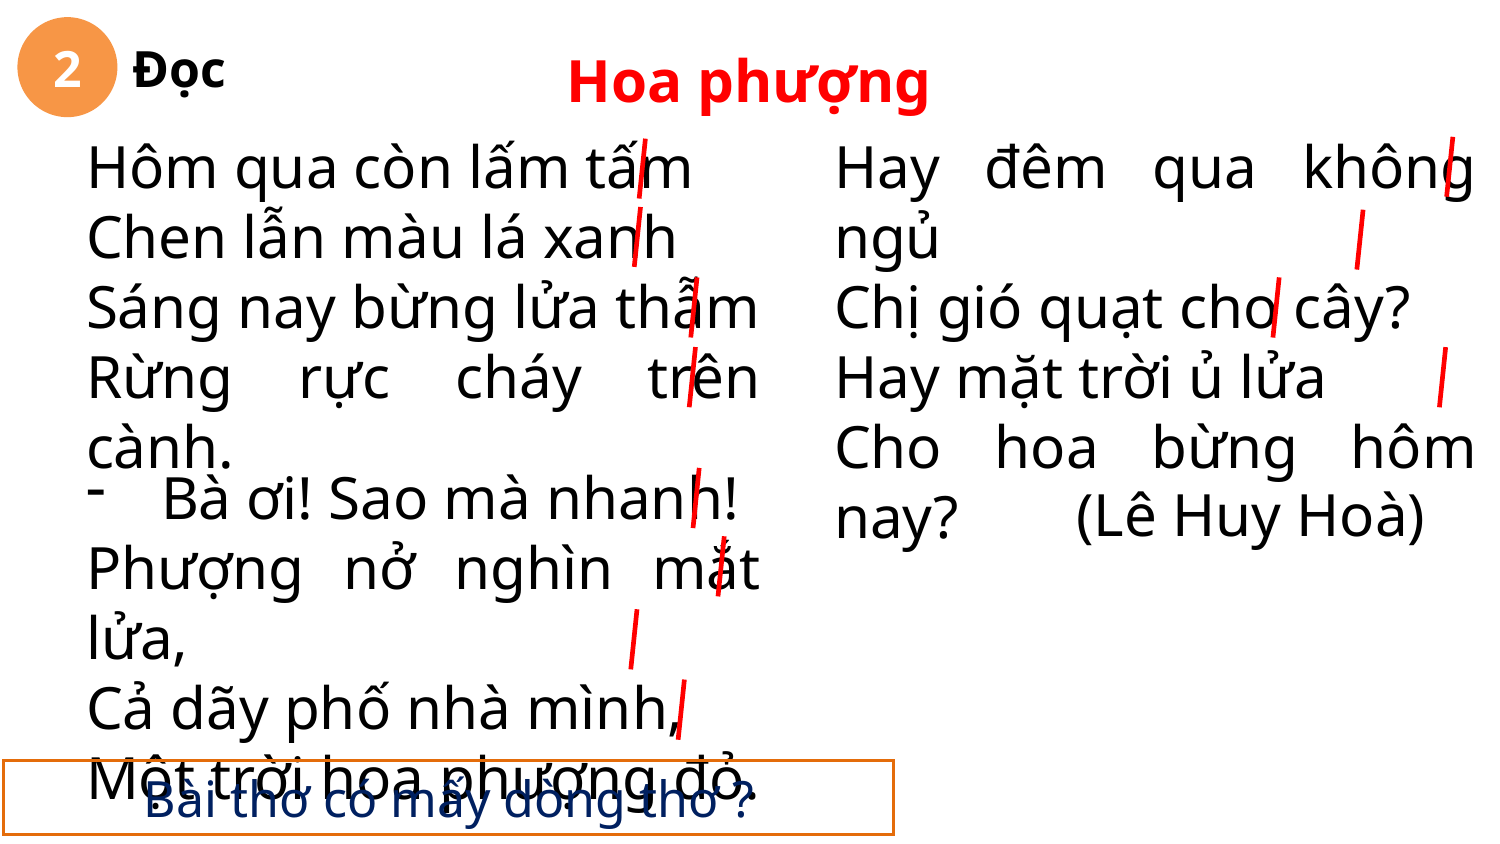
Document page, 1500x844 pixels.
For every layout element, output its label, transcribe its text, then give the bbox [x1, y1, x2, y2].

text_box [1356, 209, 1364, 270]
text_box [7, 36, 1495, 752]
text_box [633, 206, 641, 268]
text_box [677, 679, 685, 740]
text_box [717, 536, 725, 597]
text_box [688, 346, 696, 408]
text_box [638, 138, 646, 199]
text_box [692, 467, 700, 529]
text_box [17, 16, 1484, 118]
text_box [630, 609, 638, 670]
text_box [1439, 346, 1446, 408]
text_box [1446, 136, 1454, 197]
text_box Bài thơ có mấy dòng thơ ? [3, 760, 894, 835]
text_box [690, 277, 698, 338]
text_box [1272, 277, 1280, 338]
